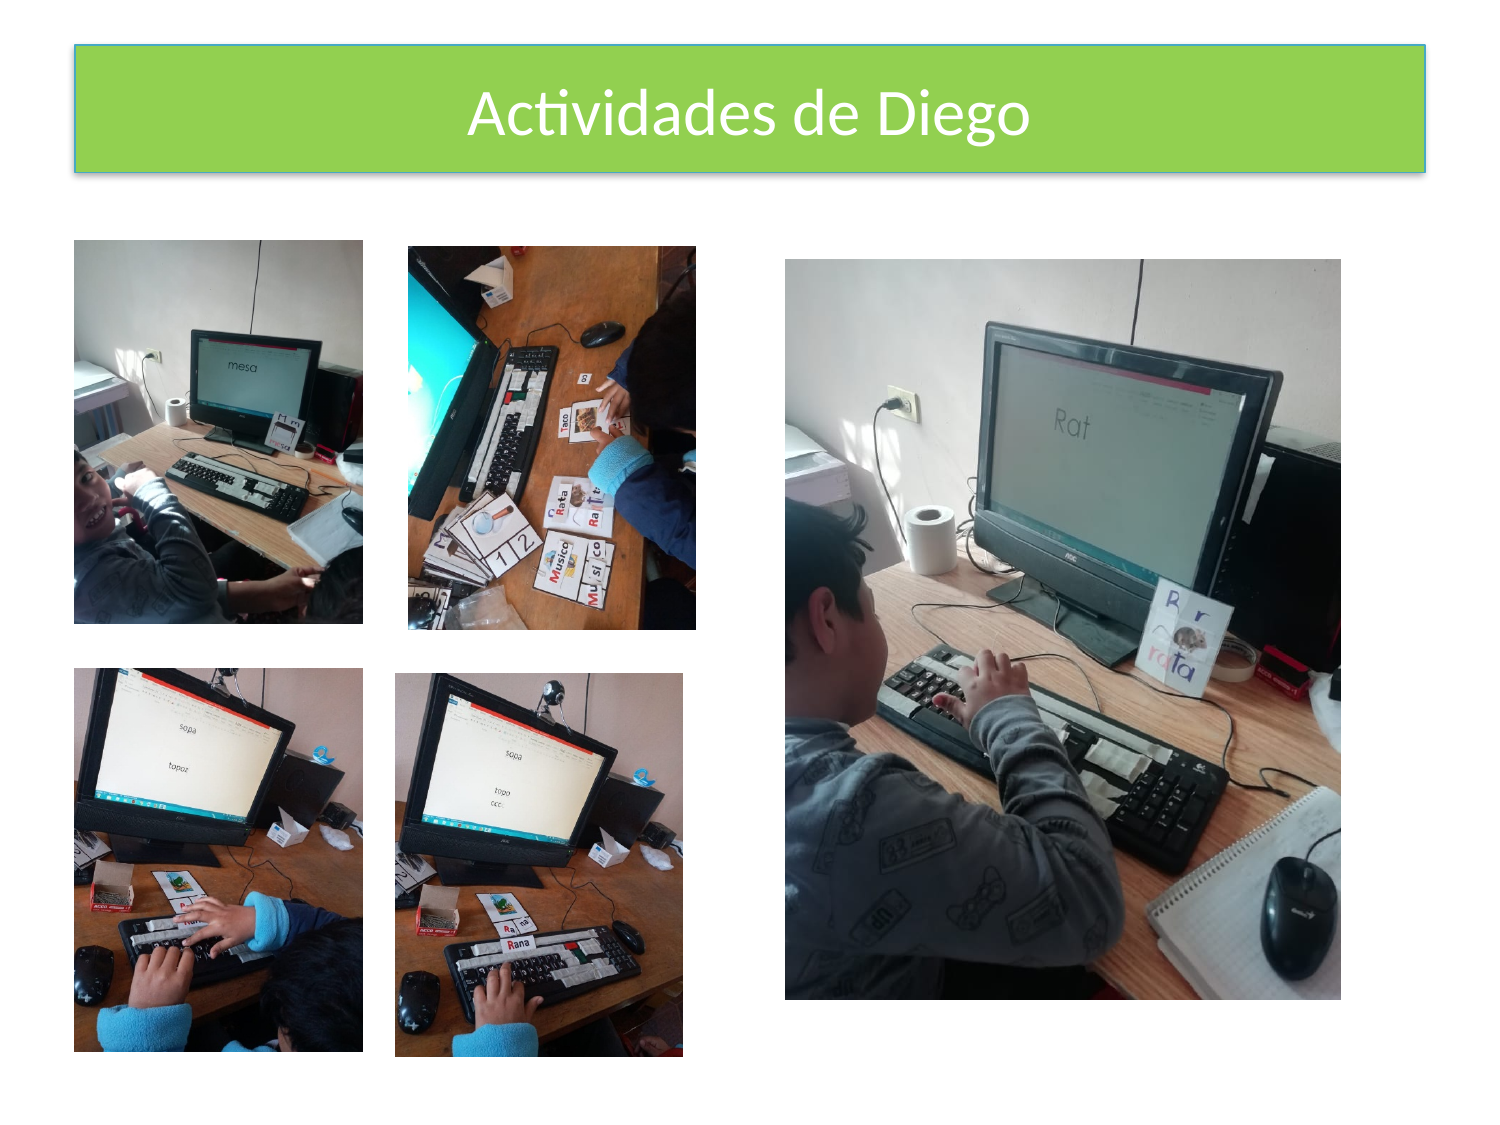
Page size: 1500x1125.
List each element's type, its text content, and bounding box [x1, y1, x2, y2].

picture [395, 673, 684, 1057]
picture [407, 246, 696, 630]
picture [785, 259, 1341, 1000]
picture [74, 668, 363, 1053]
picture [74, 240, 363, 625]
title Actividades de Diego [74, 44, 1426, 173]
